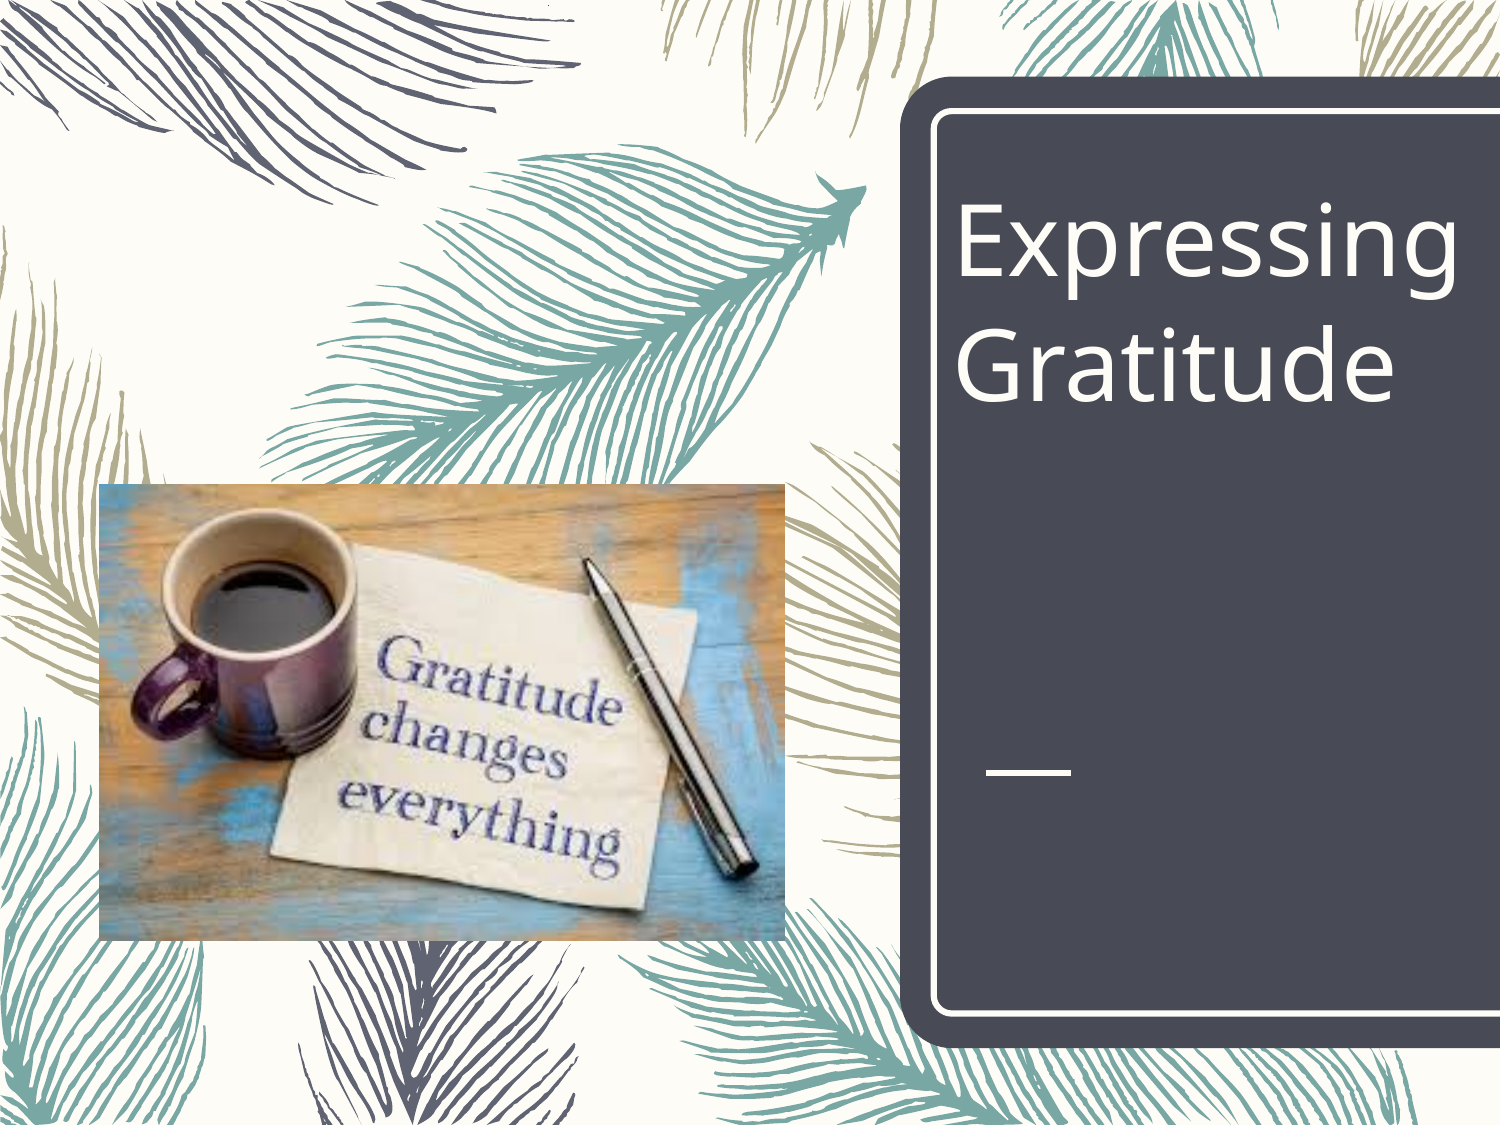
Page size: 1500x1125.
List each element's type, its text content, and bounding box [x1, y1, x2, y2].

title Expressing Gratitude [937, 162, 1500, 450]
picture [99, 484, 785, 941]
